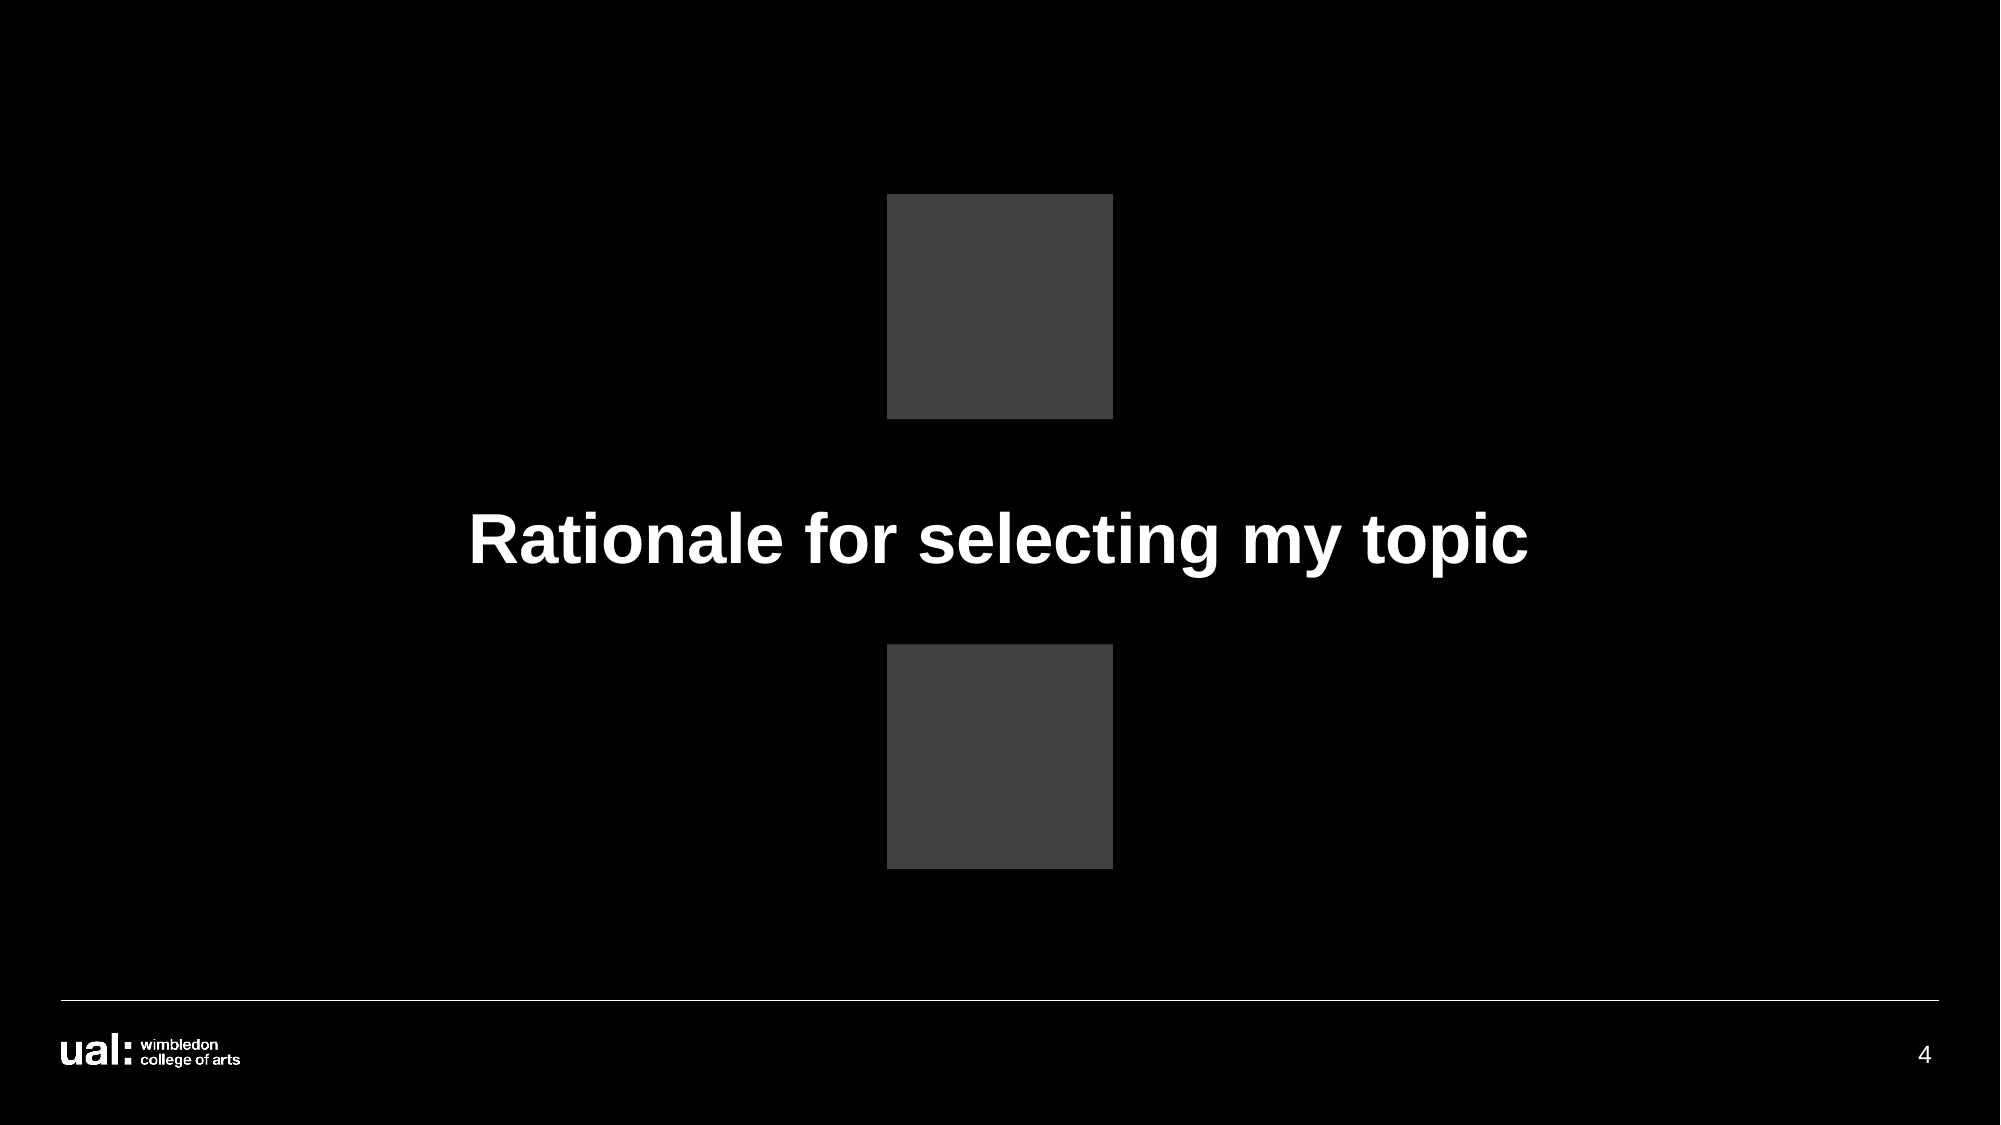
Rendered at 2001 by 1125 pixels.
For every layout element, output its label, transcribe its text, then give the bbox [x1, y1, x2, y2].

picture [887, 194, 1113, 419]
title Rationale for selecting my topic [220, 419, 1780, 644]
slide_number 4 [1858, 1023, 1940, 1084]
picture [887, 644, 1113, 869]
picture [29, 1010, 271, 1096]
